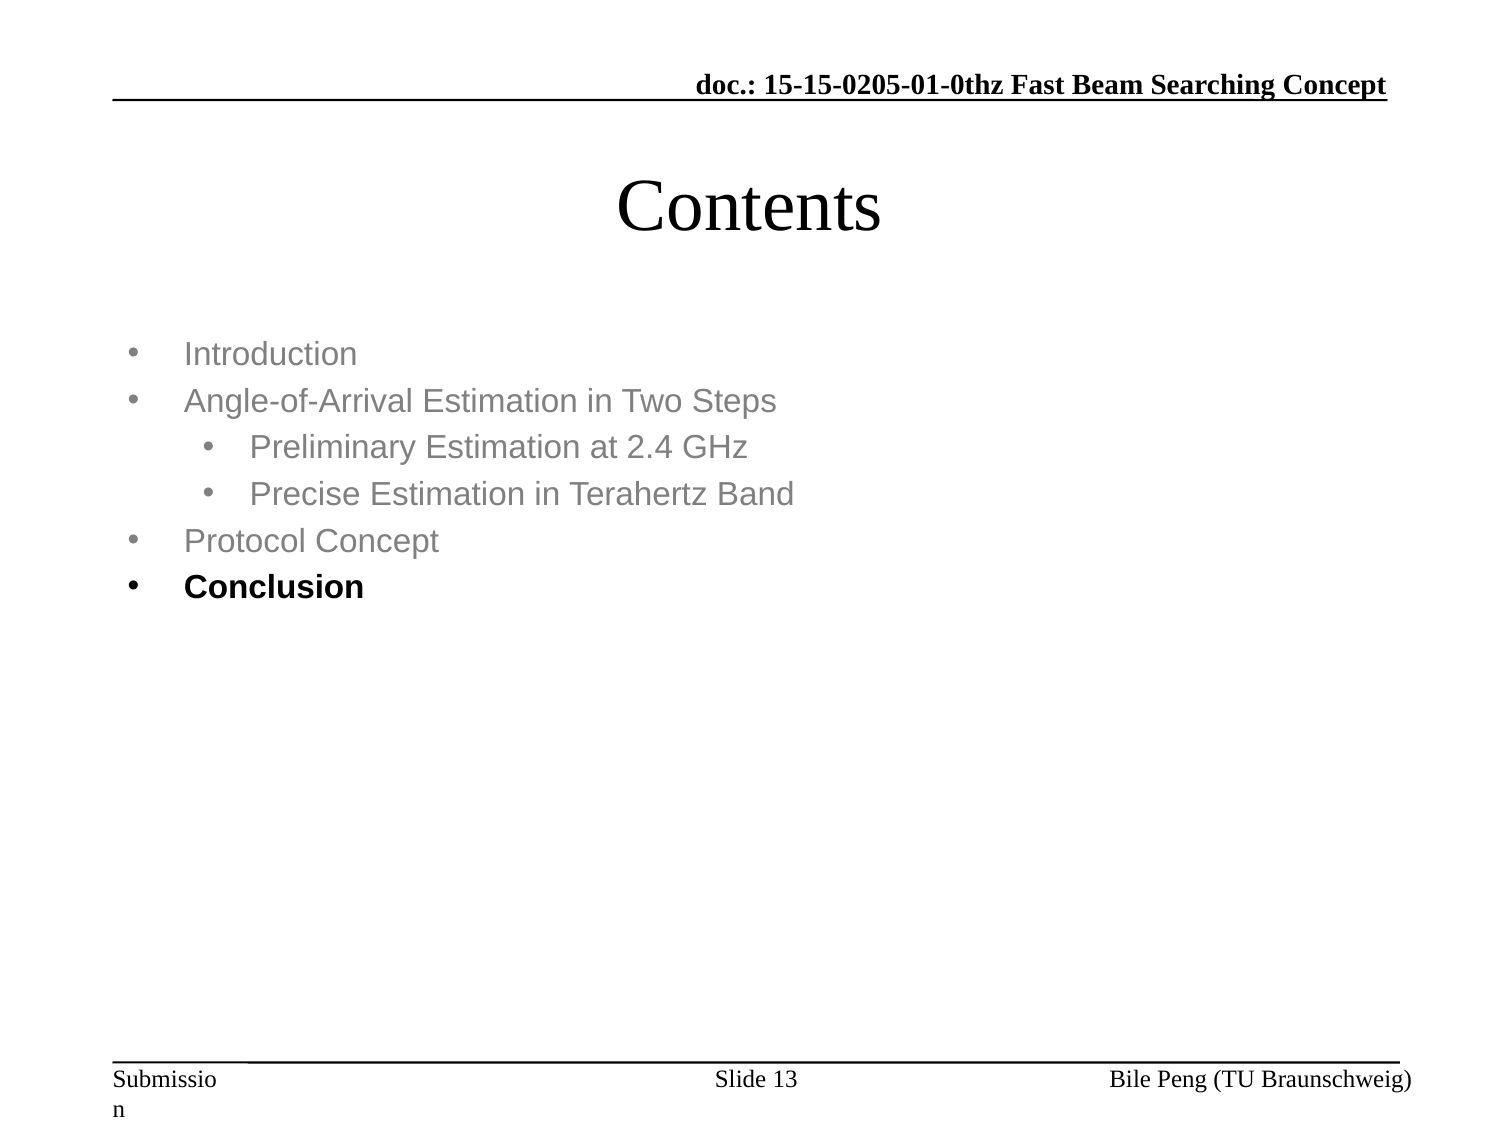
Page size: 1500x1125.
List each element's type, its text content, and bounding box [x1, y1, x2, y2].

slide_number Slide 13 [714, 1061, 799, 1093]
footer Bile Peng (TU Braunschweig) [899, 1061, 1413, 1093]
title Contents [112, 112, 1388, 288]
list Introduction Angle-of-Arrival Estimation in Two Steps Preliminary Estimation at 2.4 GHz Precise Estimation in Terahertz Band Protocol Concept Conclusion [112, 324, 1388, 1001]
